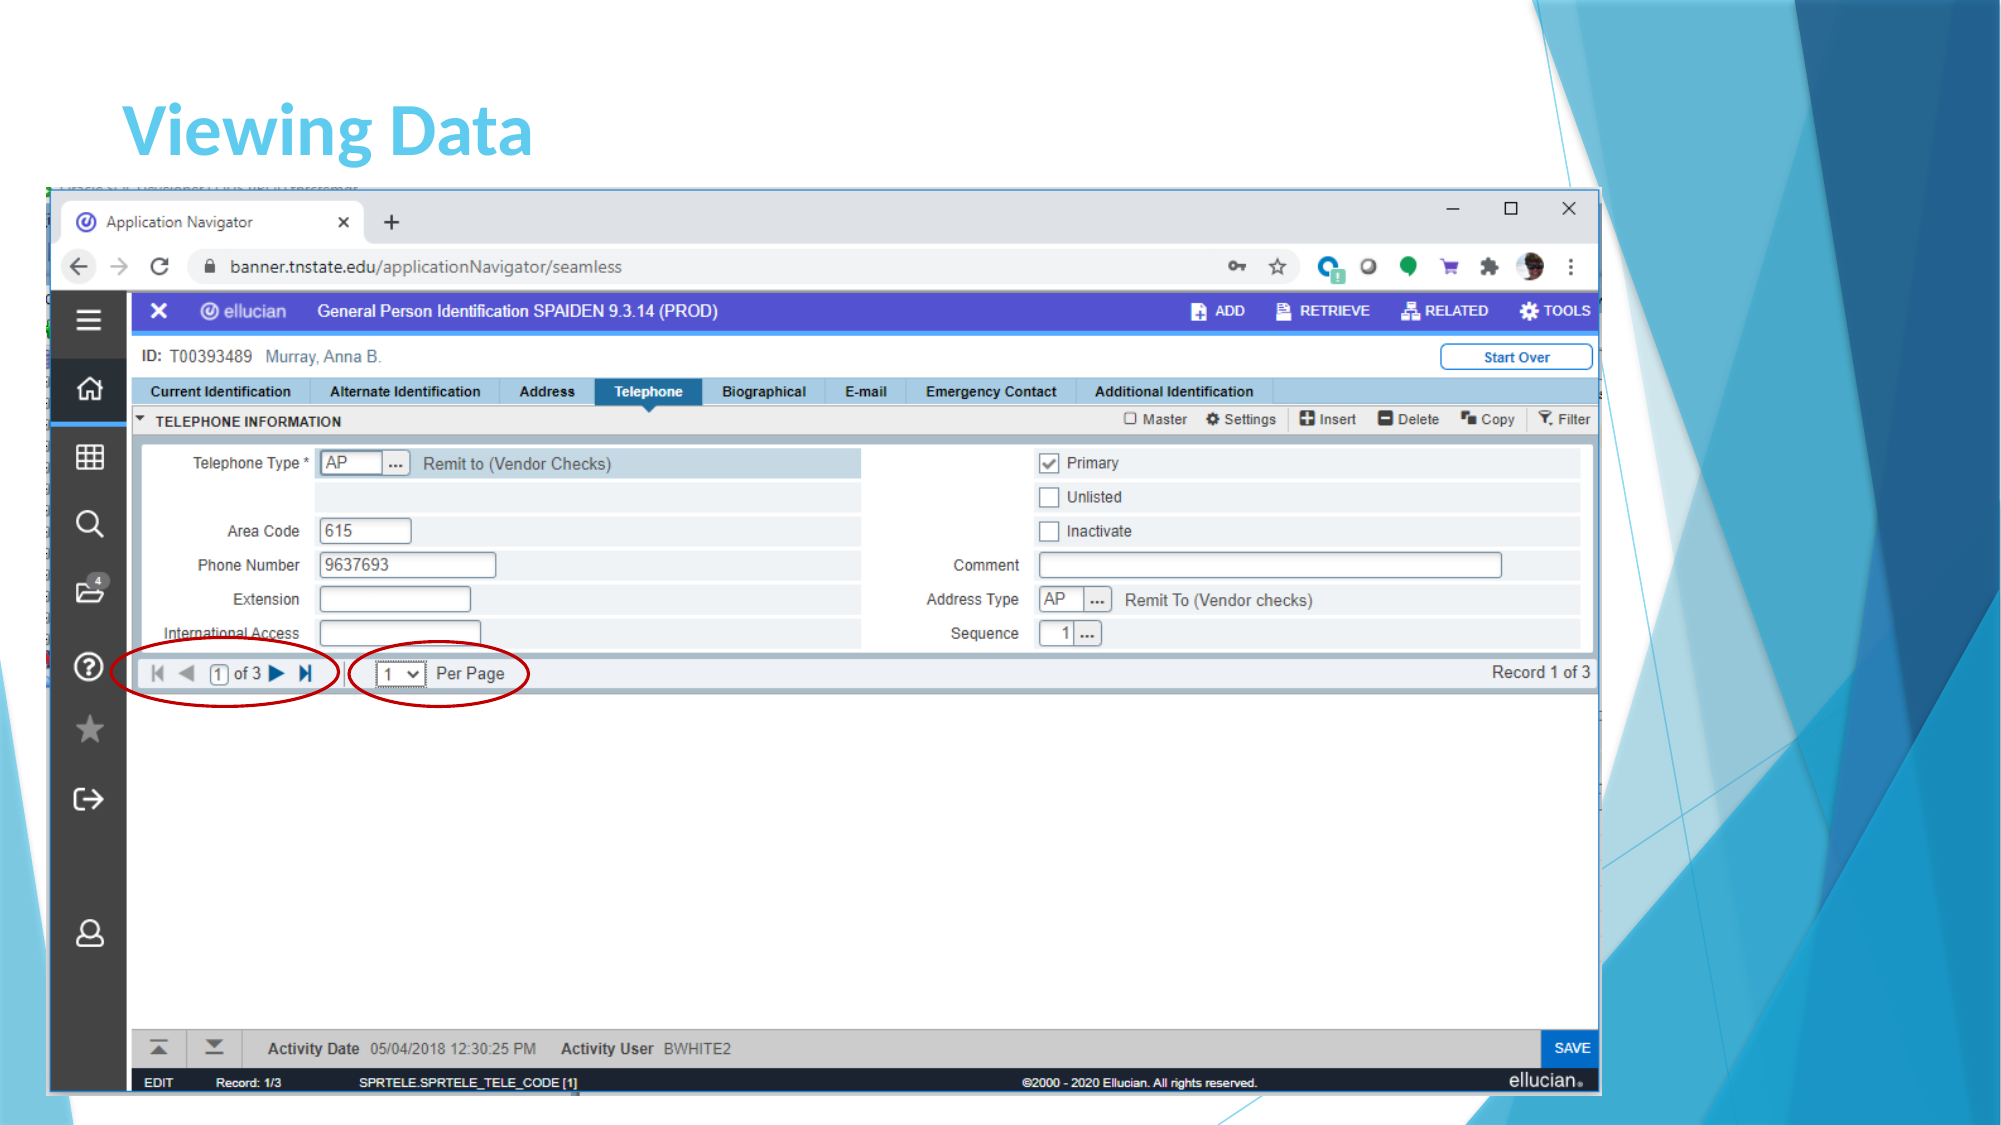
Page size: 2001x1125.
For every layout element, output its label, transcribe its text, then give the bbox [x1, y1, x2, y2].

picture [45, 186, 1602, 1097]
title Viewing Data [107, 73, 1518, 186]
